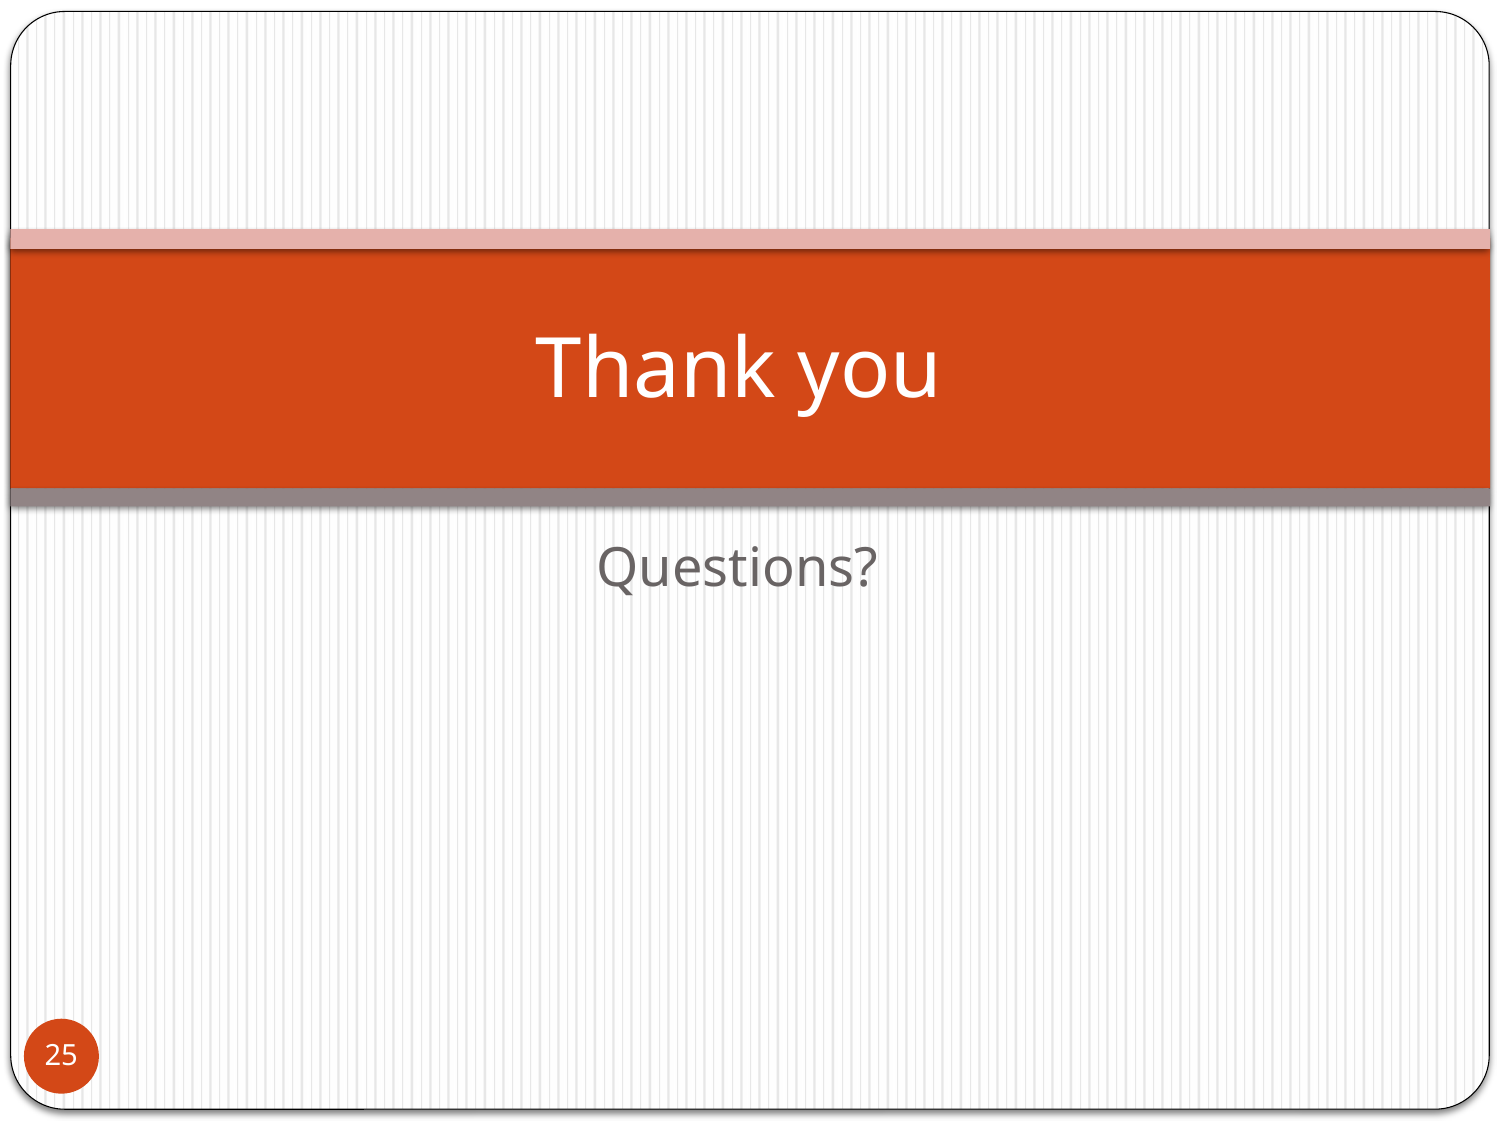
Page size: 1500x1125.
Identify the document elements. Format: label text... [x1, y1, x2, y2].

slide_number 25 [23, 1018, 99, 1094]
subtitle Questions? [212, 525, 1263, 788]
title Thank you [75, 247, 1425, 489]
